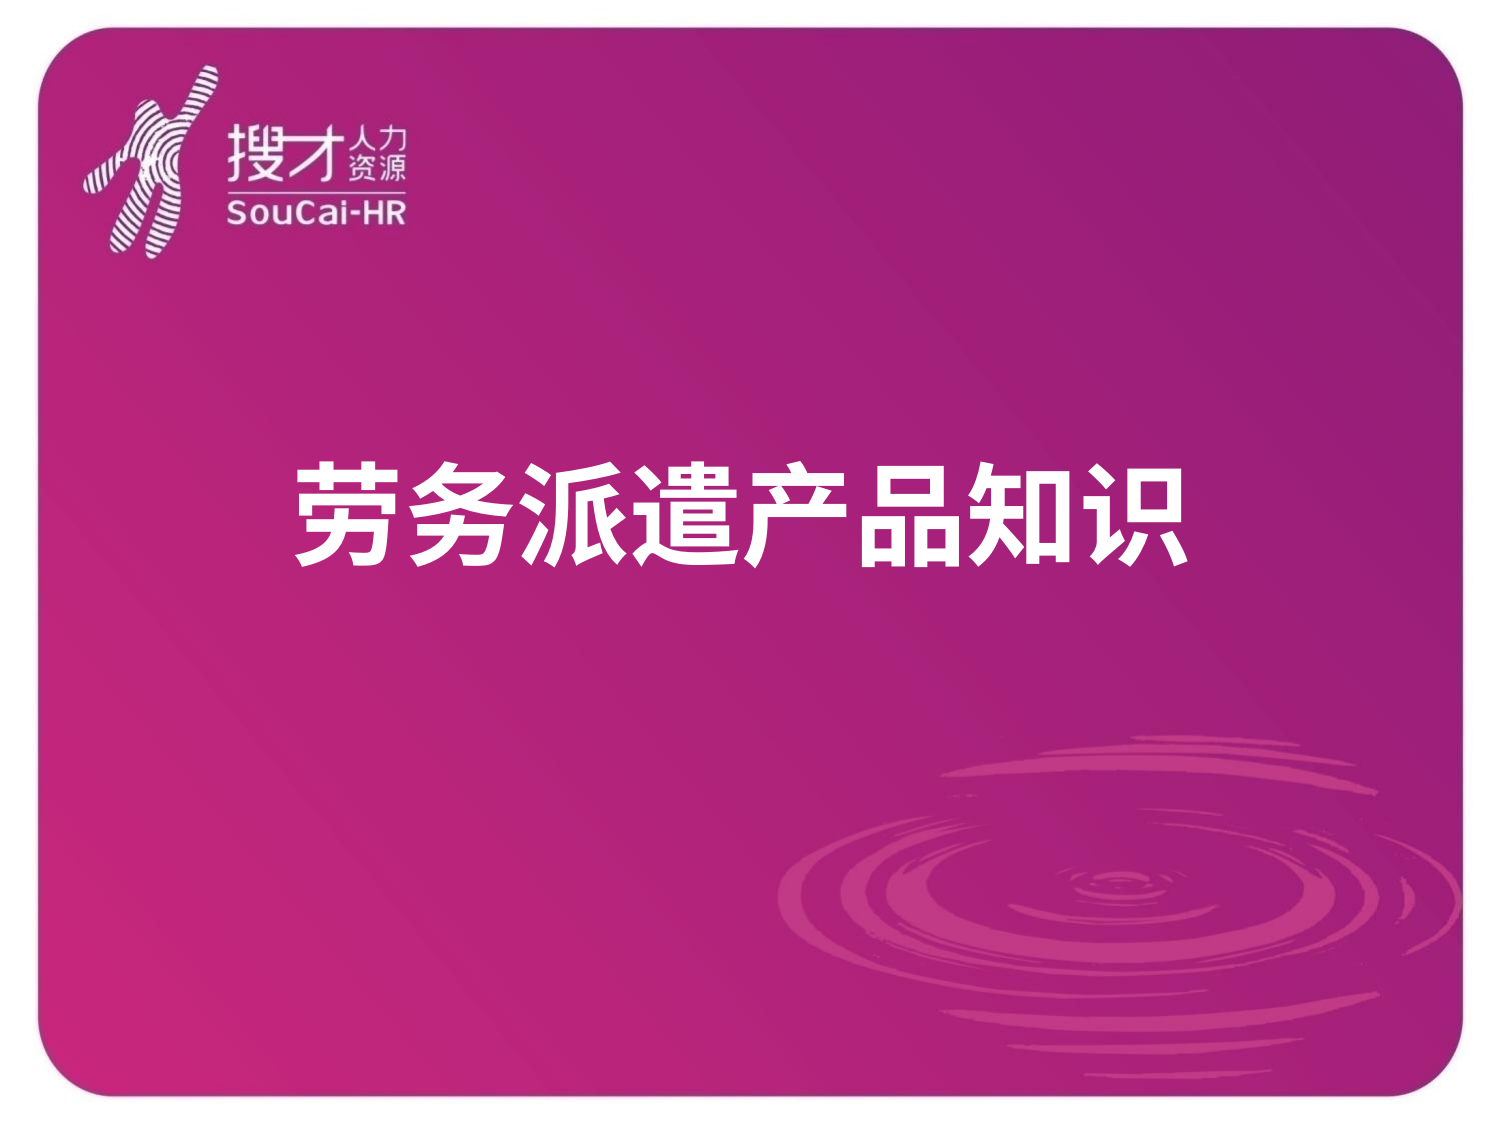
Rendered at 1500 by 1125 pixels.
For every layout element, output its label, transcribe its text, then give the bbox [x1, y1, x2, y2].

picture [0, 0, 1500, 1125]
text_box 劳务派遣产品知识 [199, 437, 1371, 678]
